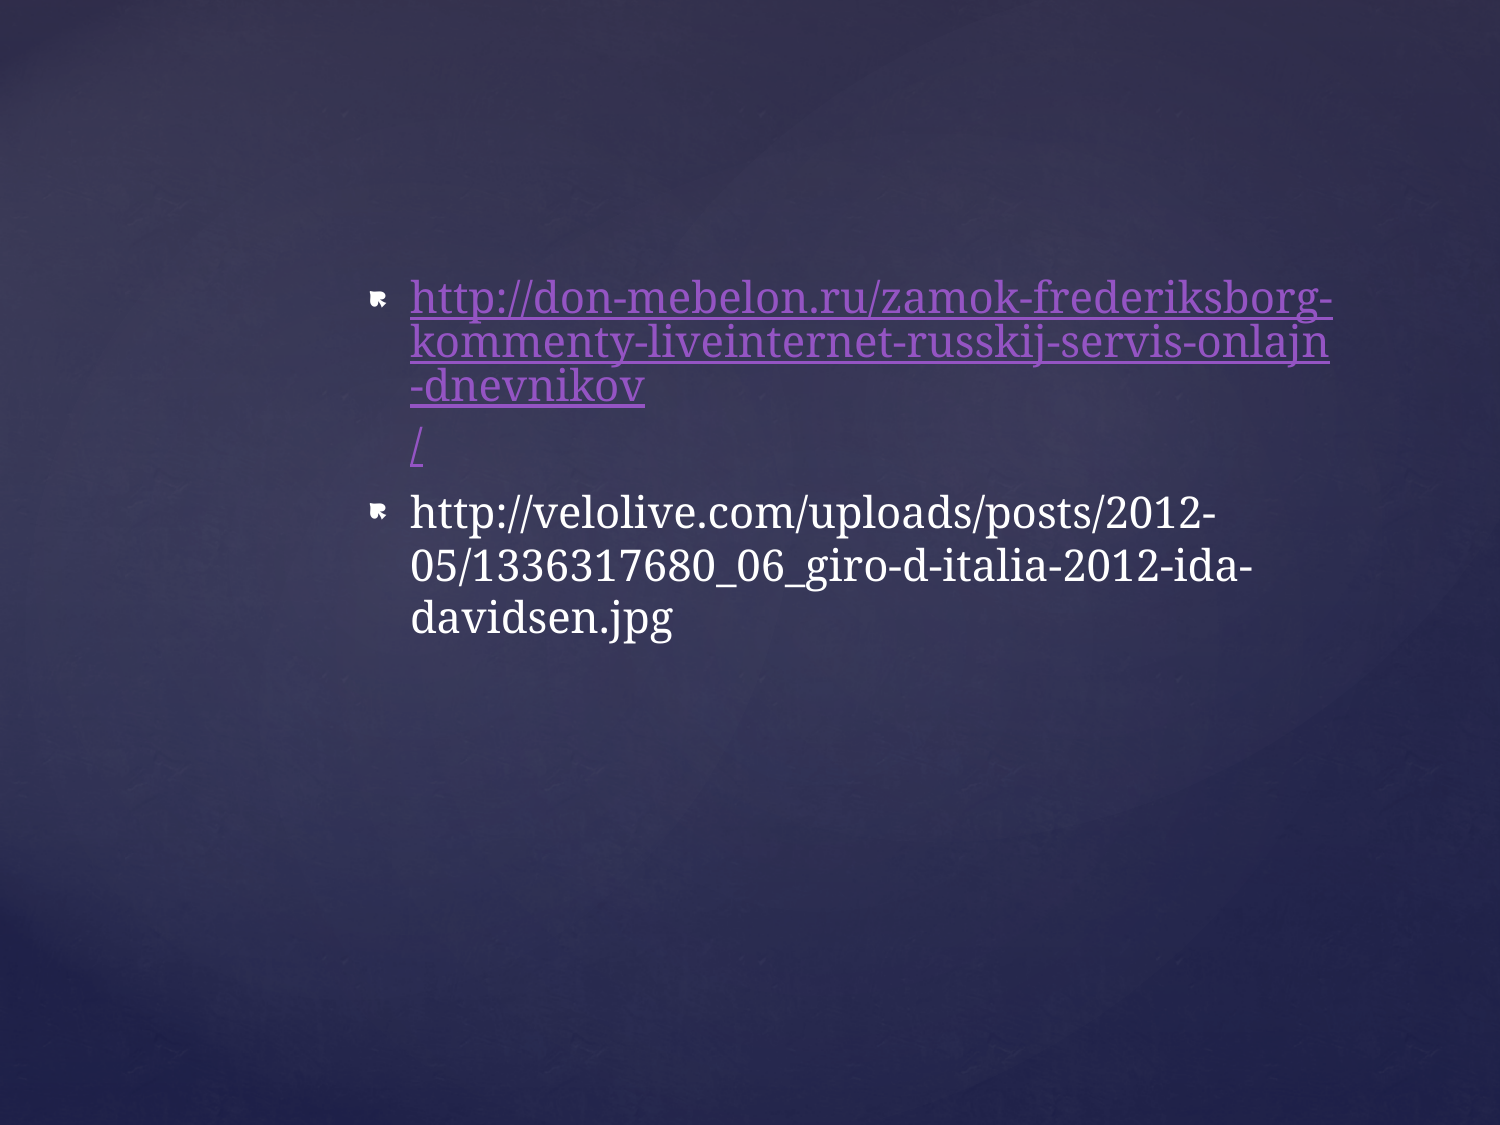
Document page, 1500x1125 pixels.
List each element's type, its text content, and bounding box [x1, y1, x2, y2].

list http://don-mebelon.ru/zamok-frederiksborg-kommenty-liveinternet-russkij-servis-onlajn-dnevnikov/ http://velolive.com/uploads/posts/2012-05/1336317680_06_giro-d-italia-2012-ida-davidsen.jpg [350, 112, 1350, 713]
